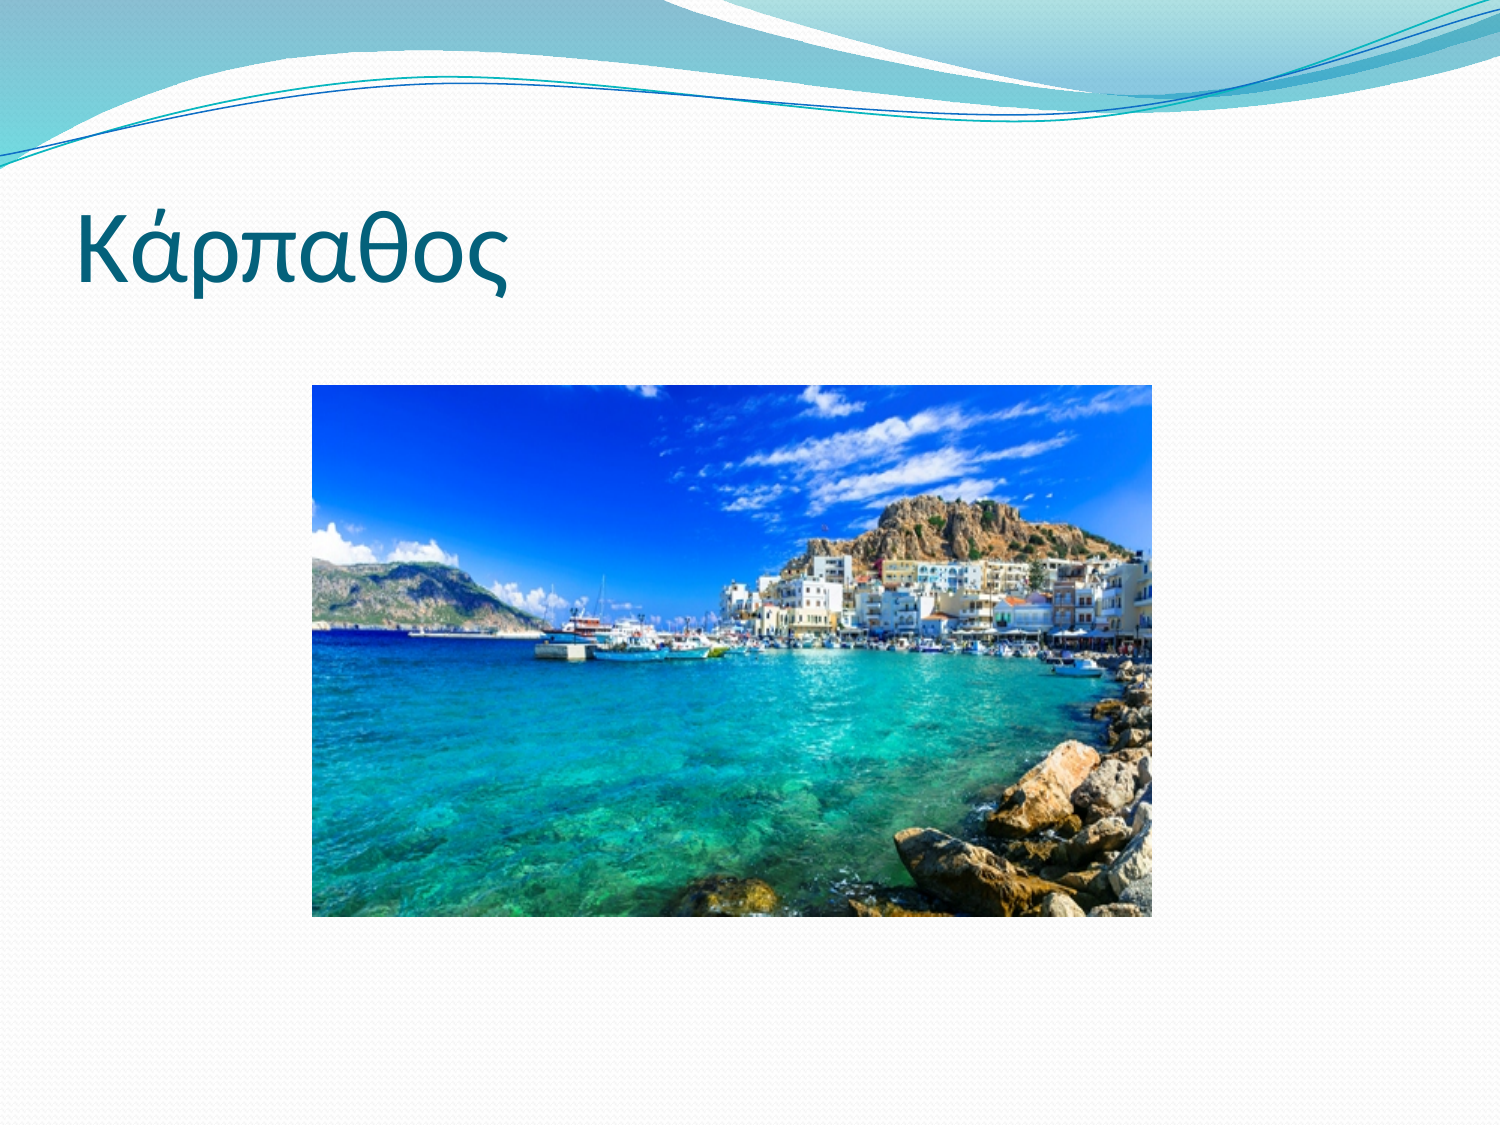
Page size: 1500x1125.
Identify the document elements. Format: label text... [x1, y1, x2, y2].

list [312, 385, 1152, 917]
title Κάρπαθος [75, 115, 1425, 303]
